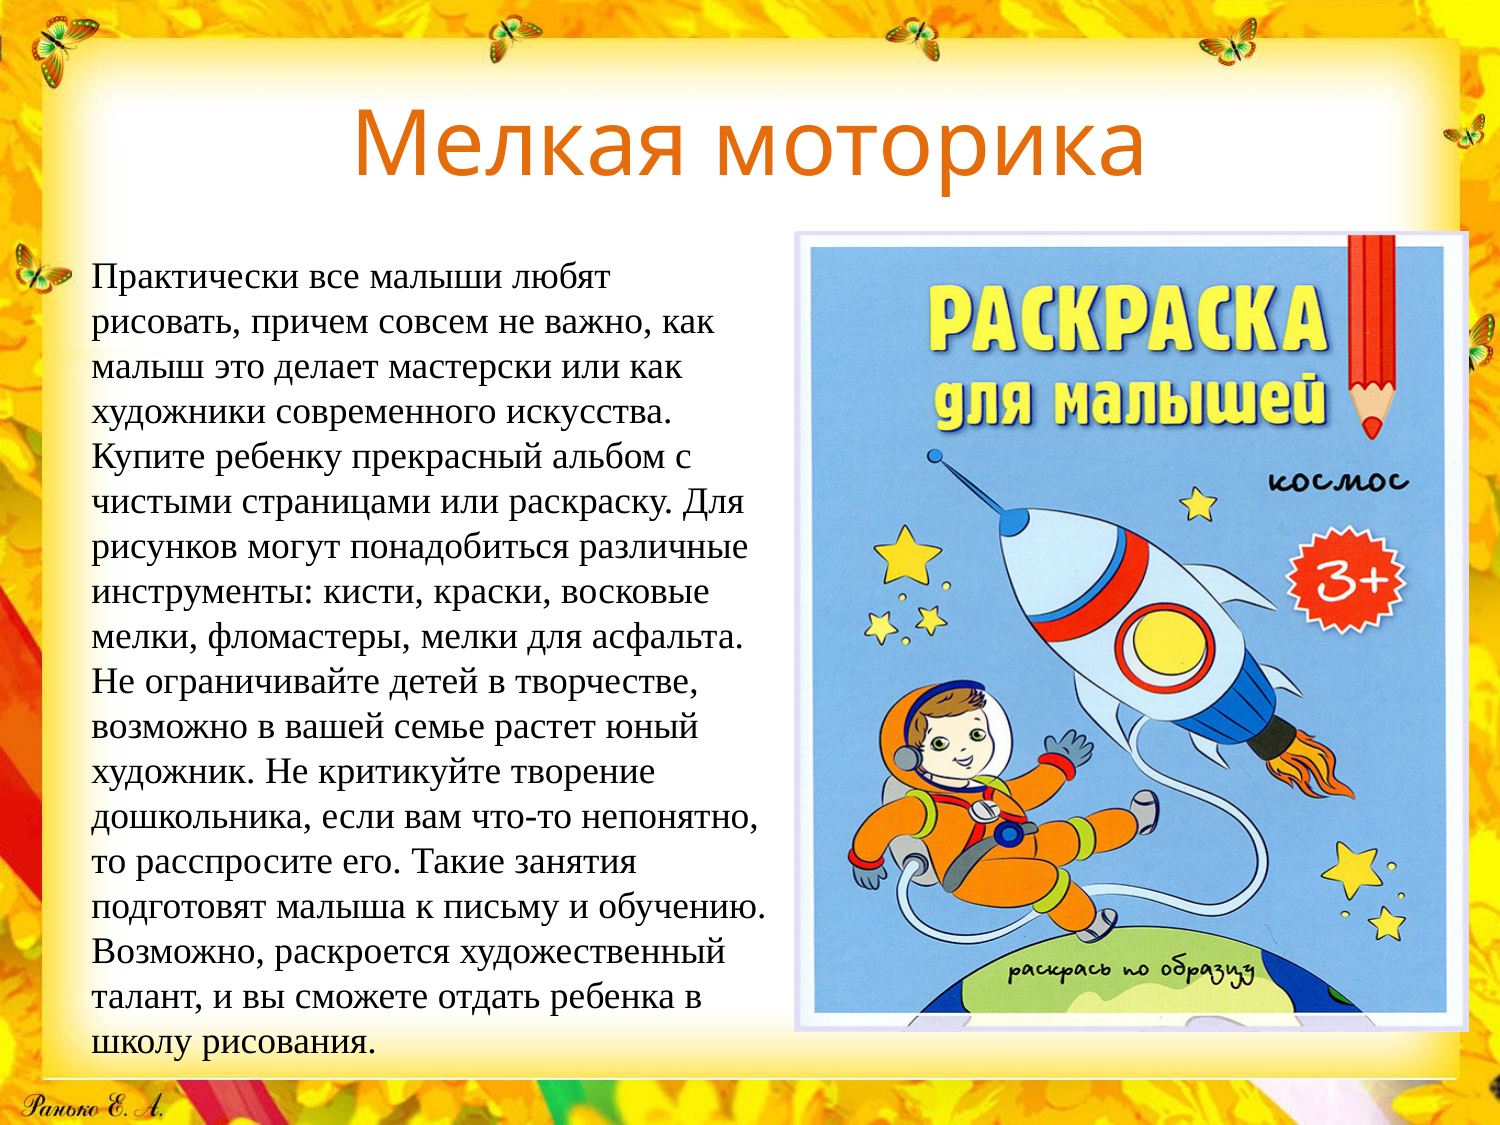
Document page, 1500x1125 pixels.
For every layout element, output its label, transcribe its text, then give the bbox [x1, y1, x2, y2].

picture [0, 0, 1500, 1125]
title Мелкая моторика [75, 45, 1425, 233]
text_box Практически все малыши любят рисовать, причем совсем не важно, как малыш это делает мастерски или как художники современного искусства. Купите ребенку прекрасный альбом с чистыми страницами или раскраску. Для рисунков могут понадобиться различные инструменты: кисти, краски, восковые мелки, фломастеры, мелки для асфальта. Не ограничивайте детей в творчестве, возможно в вашей семье растет юный художник. Не критикуйте творение дошкольника, если вам что-то непонятно, то расспросите его. Такие занятия подготовят малыша к письму и обучению. Возможно, раскроется художественный талант, и вы сможете отдать ребенка в школу рисования. [76, 243, 786, 1069]
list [794, 231, 1469, 1033]
